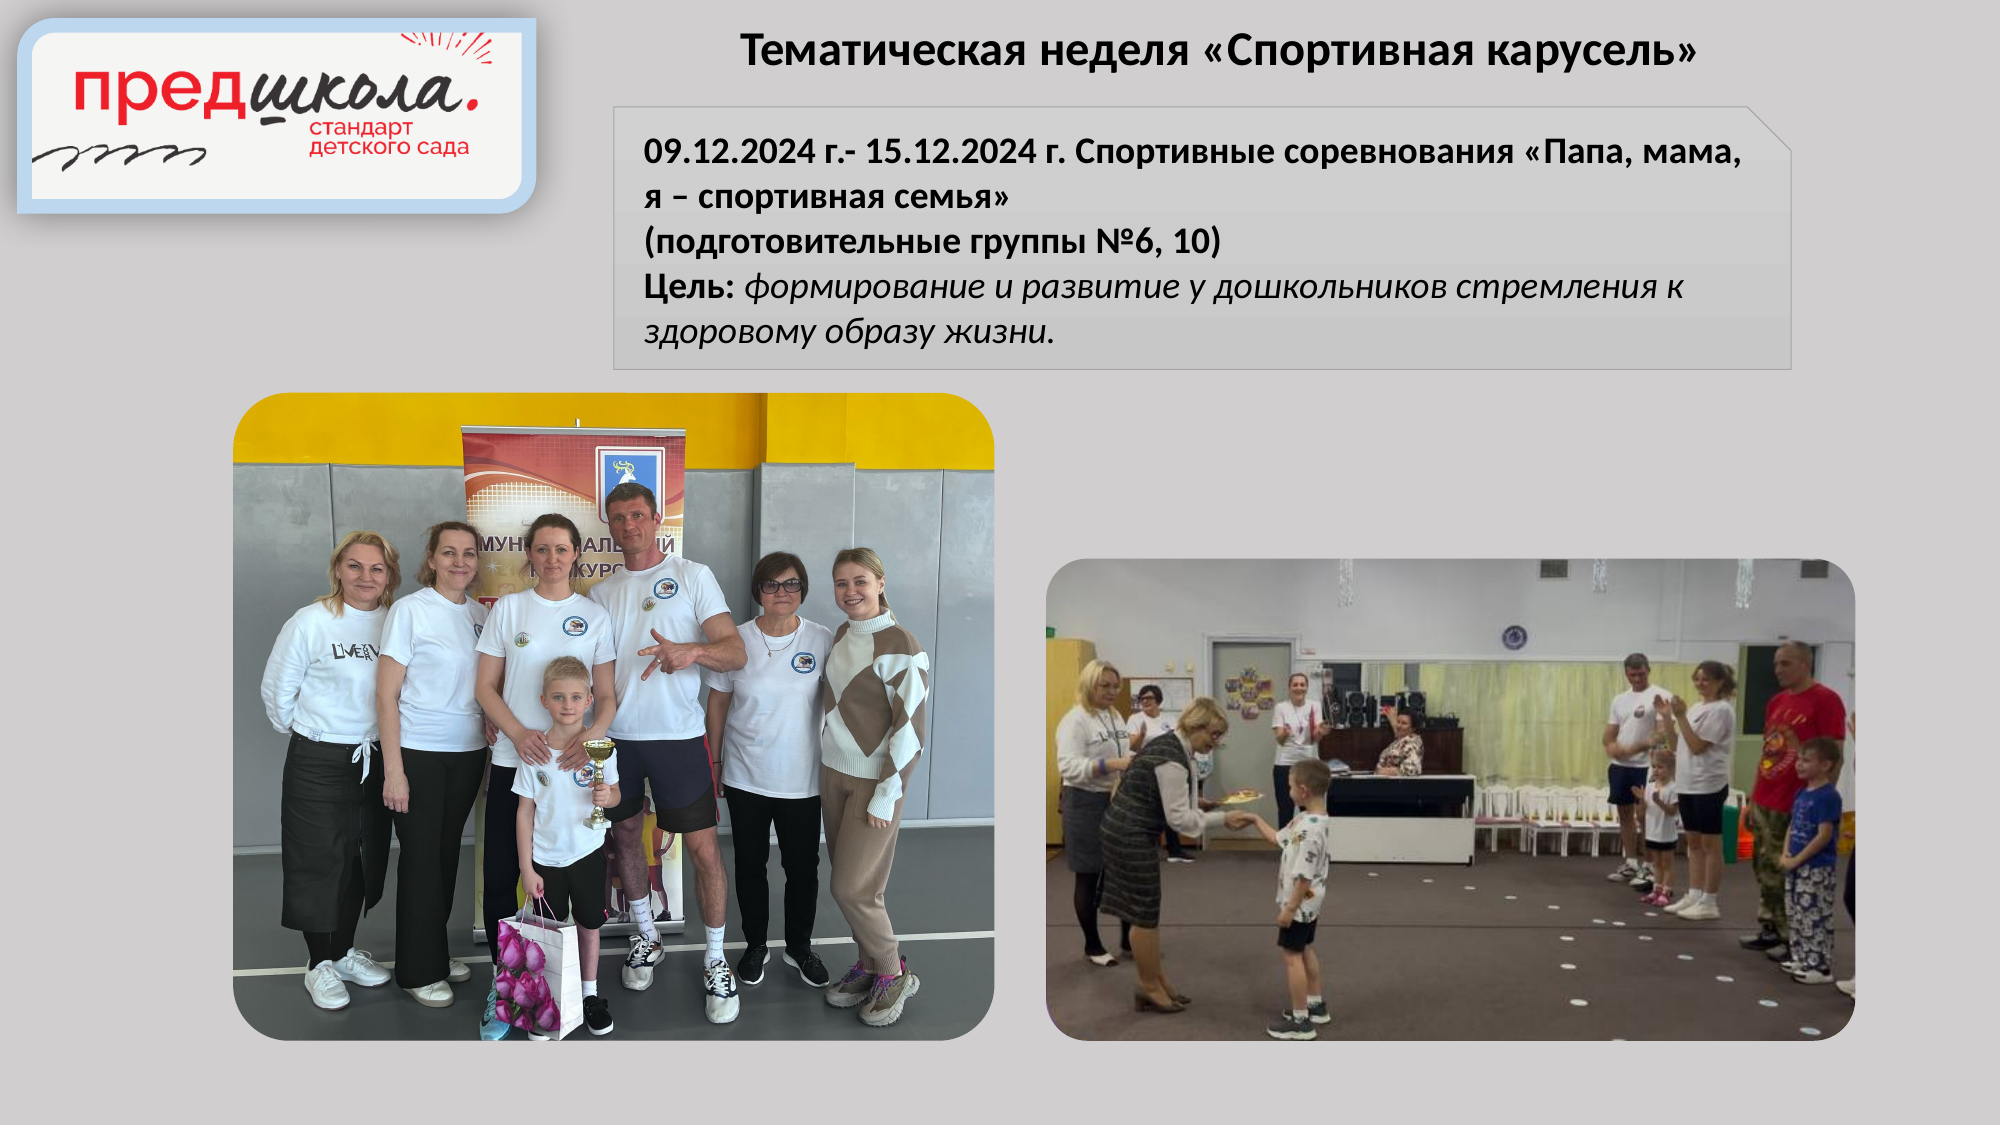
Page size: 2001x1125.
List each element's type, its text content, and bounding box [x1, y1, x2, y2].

picture [233, 392, 995, 1041]
text_box 09.12.2024 г.- 15.12.2024 г. Спортивные соревнования «Папа, мама, я – спортивная семья» (подготовительные группы №6, 10) Цель: формирование и развитие у дошкольников стремления к здоровому образу жизни. [629, 118, 1774, 359]
subtitle Тематическая неделя «Спортивная карусель» [515, 16, 1927, 85]
picture [24, 25, 529, 207]
text_box [613, 106, 1792, 370]
picture [1045, 558, 1856, 1041]
